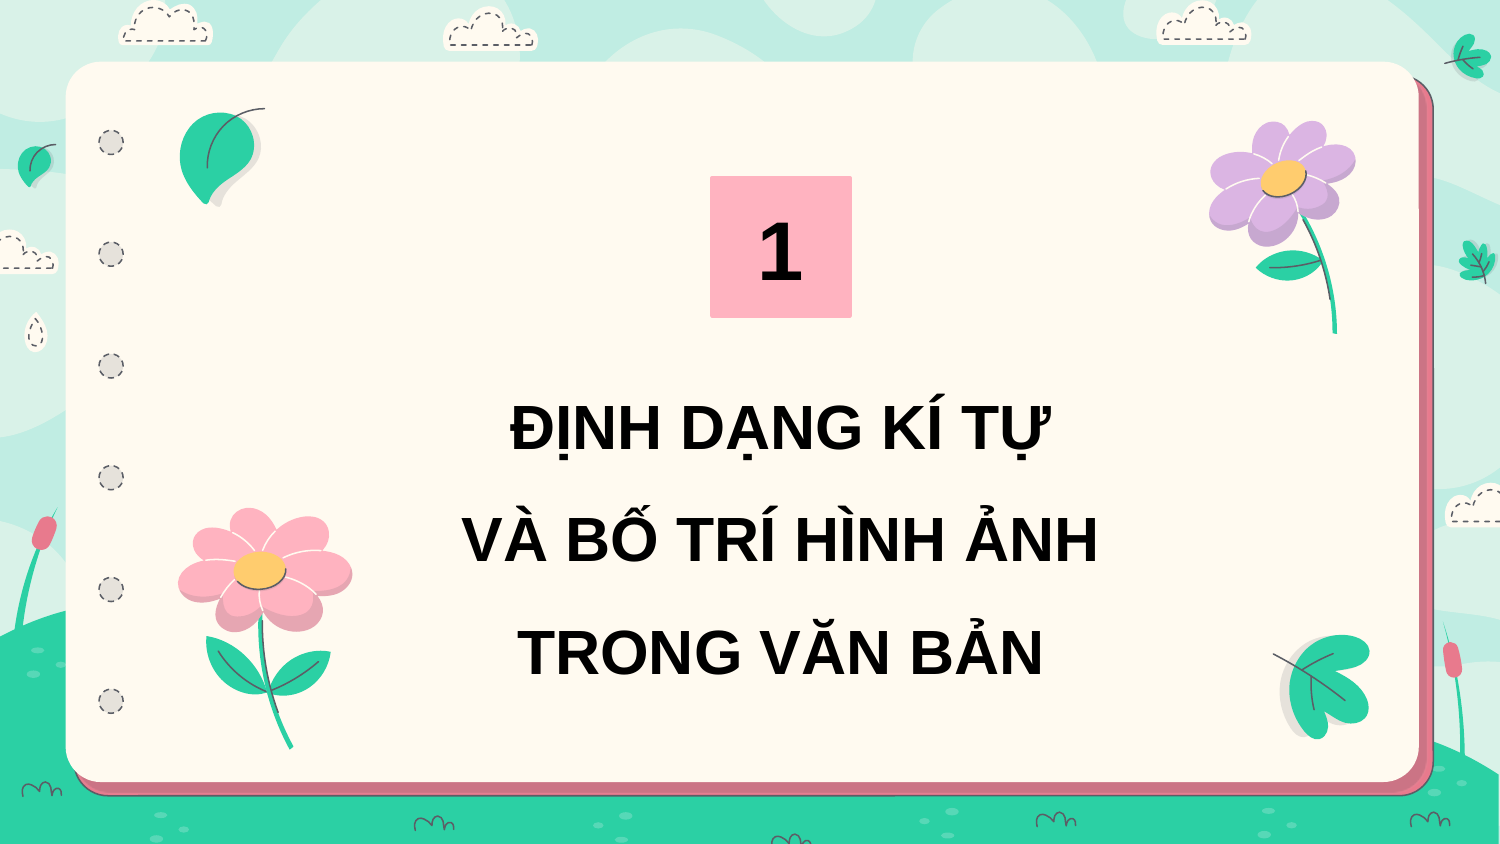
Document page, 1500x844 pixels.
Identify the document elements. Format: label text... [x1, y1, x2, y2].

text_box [1214, 119, 1374, 342]
text_box 1 [710, 176, 852, 318]
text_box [1264, 625, 1383, 737]
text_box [177, 507, 353, 750]
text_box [179, 107, 276, 204]
text_box ĐỊNH DẠNG KÍ TỰ VÀ BỐ TRÍ HÌNH ẢNH TRONG VĂN BẢN [444, 342, 1118, 694]
